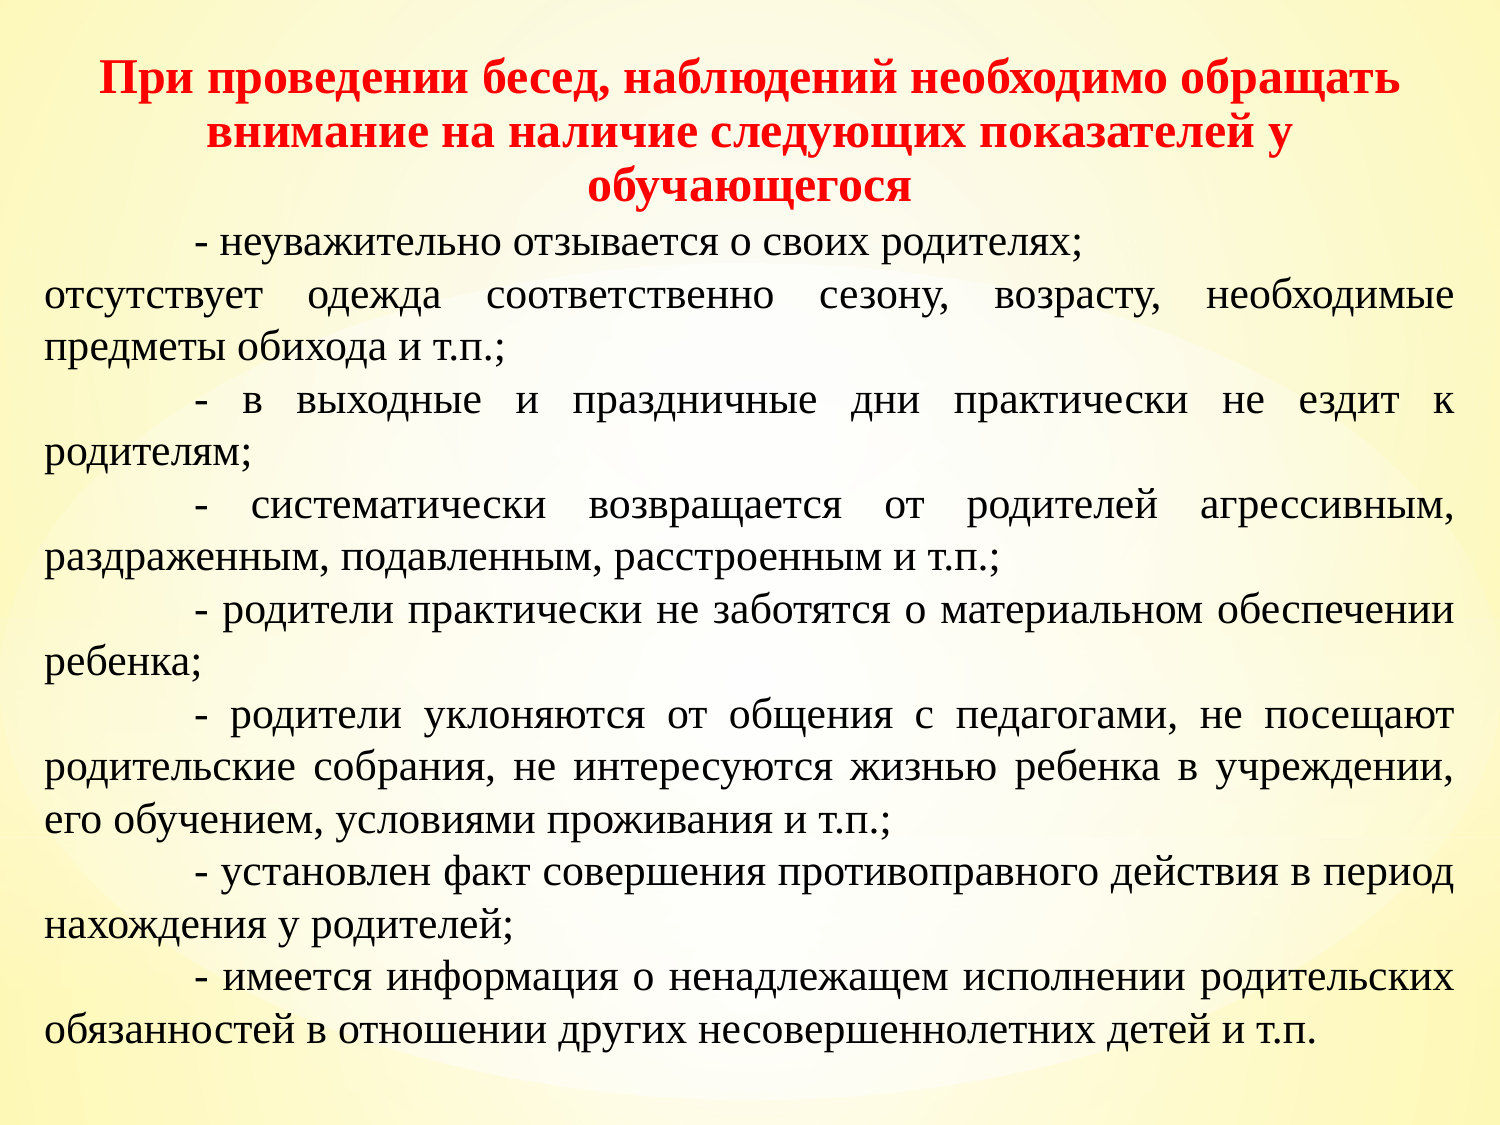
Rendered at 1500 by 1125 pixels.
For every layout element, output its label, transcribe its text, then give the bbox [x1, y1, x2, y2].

text_box При проведении бесед, наблюдений необходимо обращать внимание на наличие следующих показателей у обучающегося - неуважительно отзывается о своих родителях; отсутствует одежда соответственно сезону, возрасту, необходимые предметы обихода и т.п.; - в выходные и праздничные дни практически не ездит к родителям; - систематически возвращается от родителей агрессивным, раздраженным, подавленным, расстроенным и т.п.; - родители практически не заботятся о материальном обеспечении ребенка; - родители уклоняются от общения с педагогами, не посещают родительские собрания, не интересуются жизнью ребенка в учреждении, его обучением, условиями проживания и т.п.; - установлен факт совершения противоправного действия в период нахождения у родителей; - имеется информация о ненадлежащем исполнении родительских обязанностей в отношении других несовершеннолетних детей и т.п. [29, 42, 1471, 1060]
